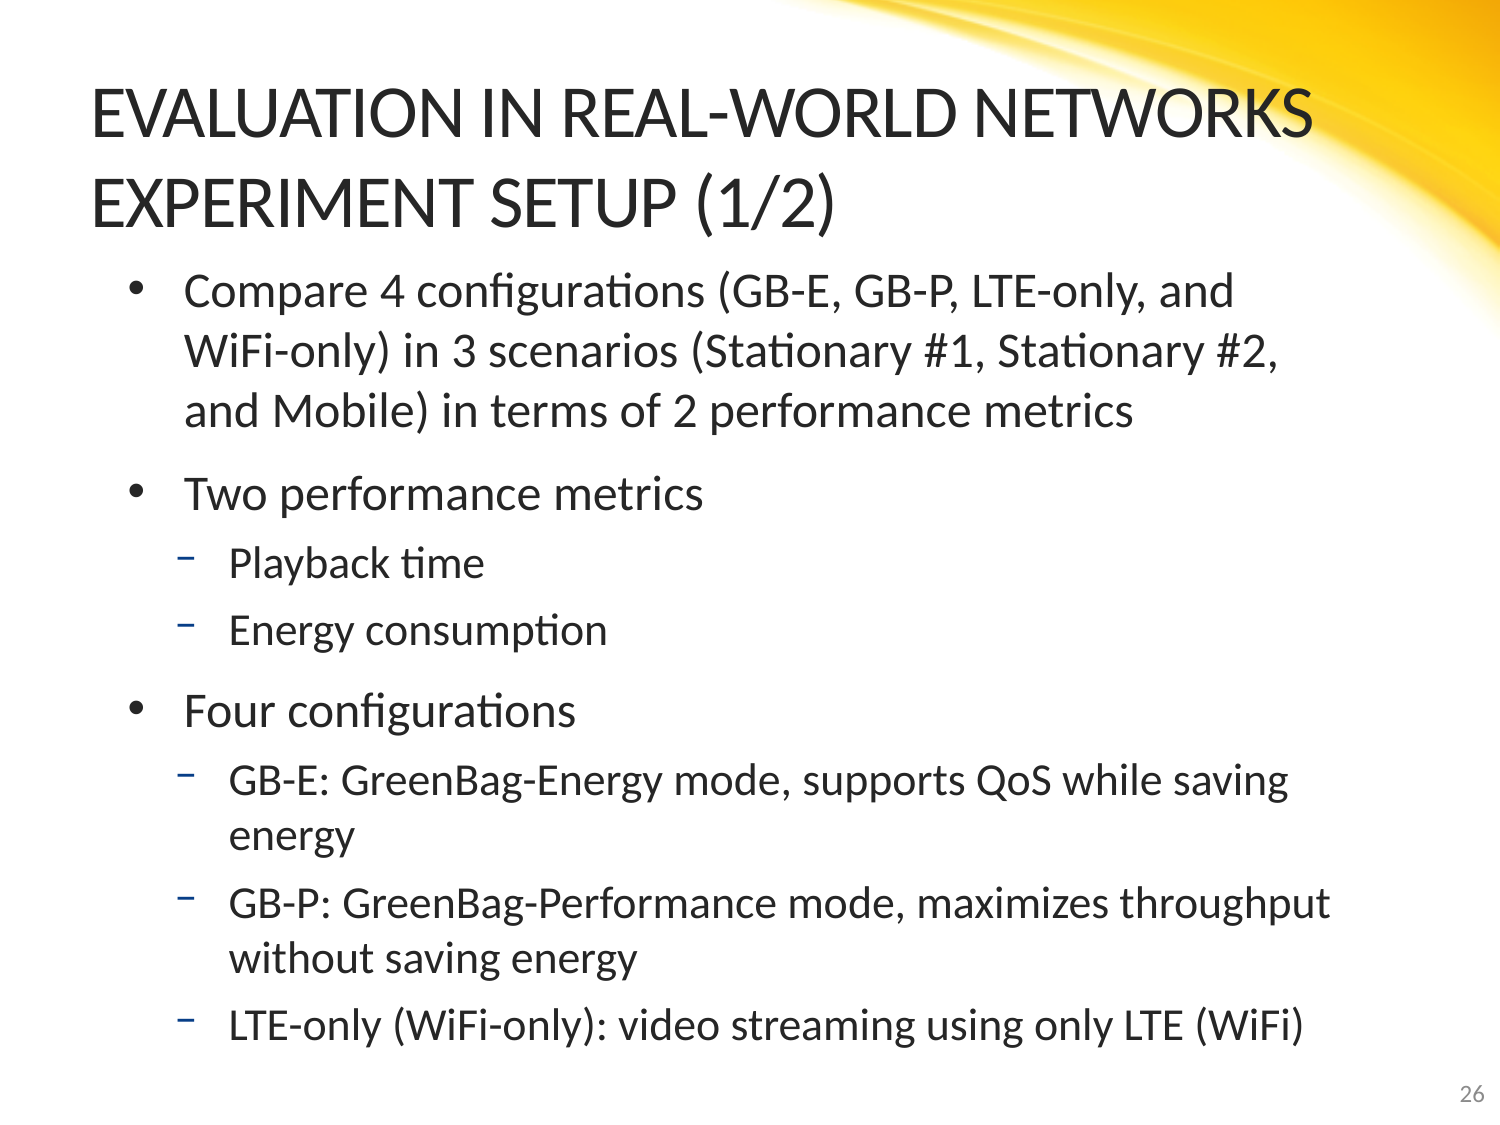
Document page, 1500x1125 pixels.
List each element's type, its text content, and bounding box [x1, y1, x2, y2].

picture [770, 0, 1500, 348]
slide_number 26 [1162, 1062, 1500, 1123]
title Evaluation in real-world networks Experiment Setup (1/2) [75, 25, 1363, 250]
list Compare 4 configurations (GB-E, GB-P, LTE-only, and WiFi-only) in 3 scenarios (Stationary #1, Stationary #2, and Mobile) in terms of 2 performance metrics Two performance metrics Playback time Energy consumption Four configurations GB-E: GreenBag-Energy mode, supports QoS while saving energy GB-P: GreenBag-Performance mode, maximizes throughput without saving energy LTE-only (WiFi-only): video streaming using only LTE (WiFi) [112, 250, 1363, 863]
